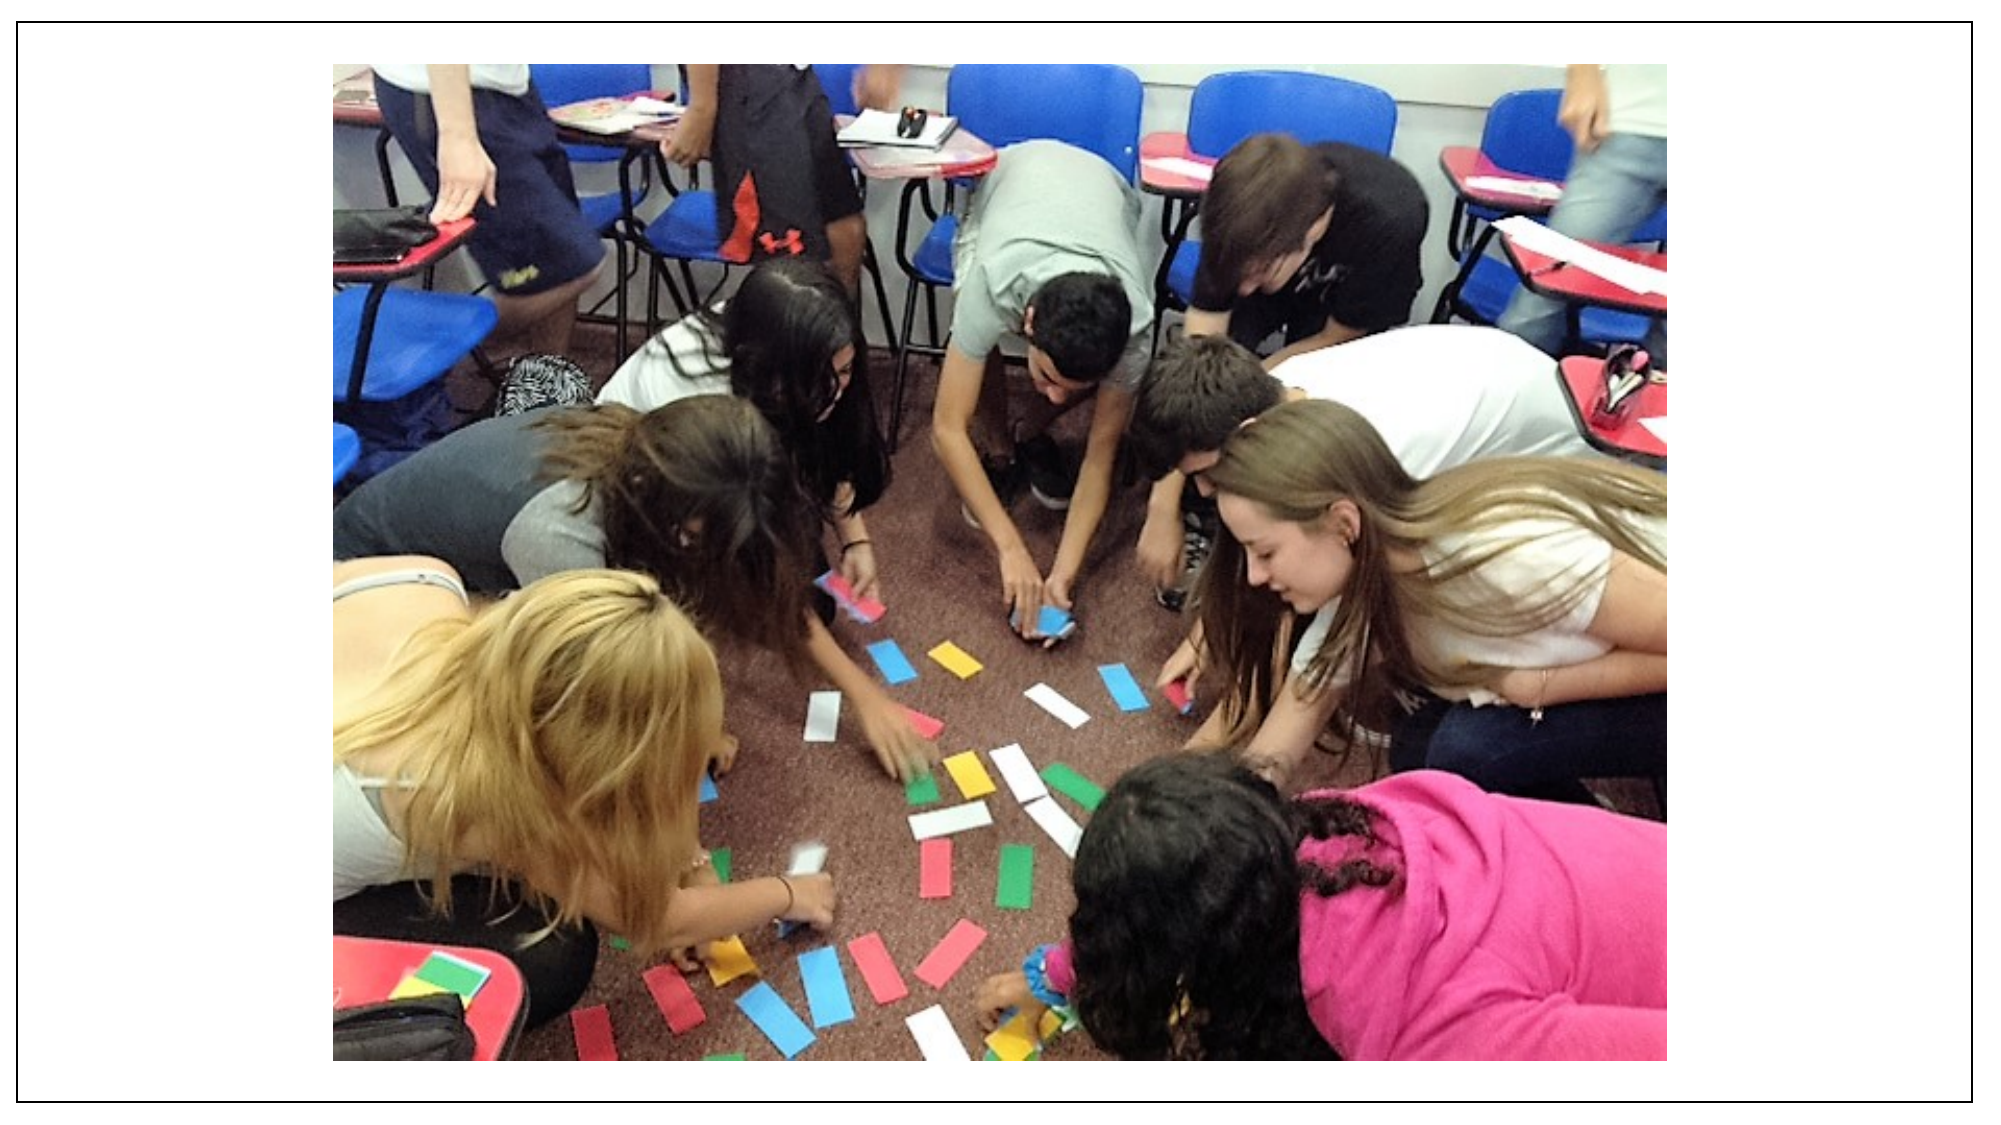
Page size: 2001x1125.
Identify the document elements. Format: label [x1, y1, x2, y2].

text_box [16, 21, 1973, 1103]
picture [333, 64, 1667, 1061]
